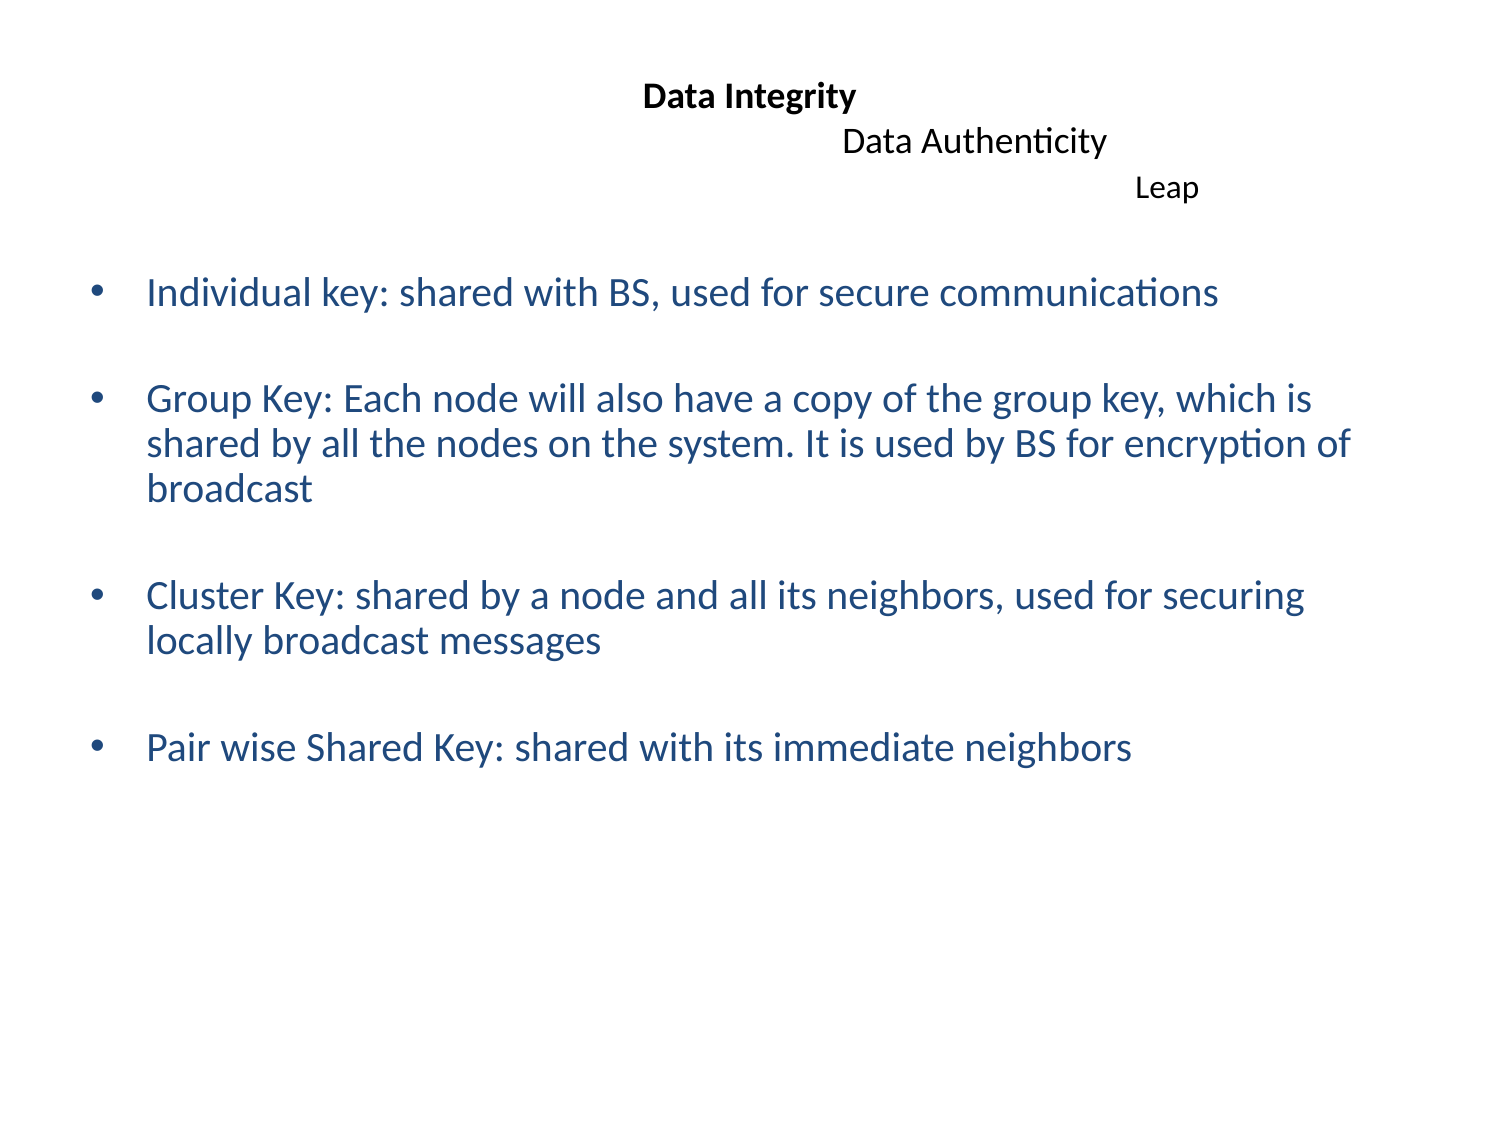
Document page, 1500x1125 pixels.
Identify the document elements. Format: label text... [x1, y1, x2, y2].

list Individual key: shared with BS, used for secure communications Group Key: Each node will also have a copy of the group key, which is shared by all the nodes on the system. It is used by BS for encryption of broadcast Cluster Key: shared by a node and all its neighbors, used for securing locally broadcast messages Pair wise Shared Key: shared with its immediate neighbors [75, 262, 1425, 1000]
title Data Integrity Data Authenticity Leap [75, 45, 1425, 233]
